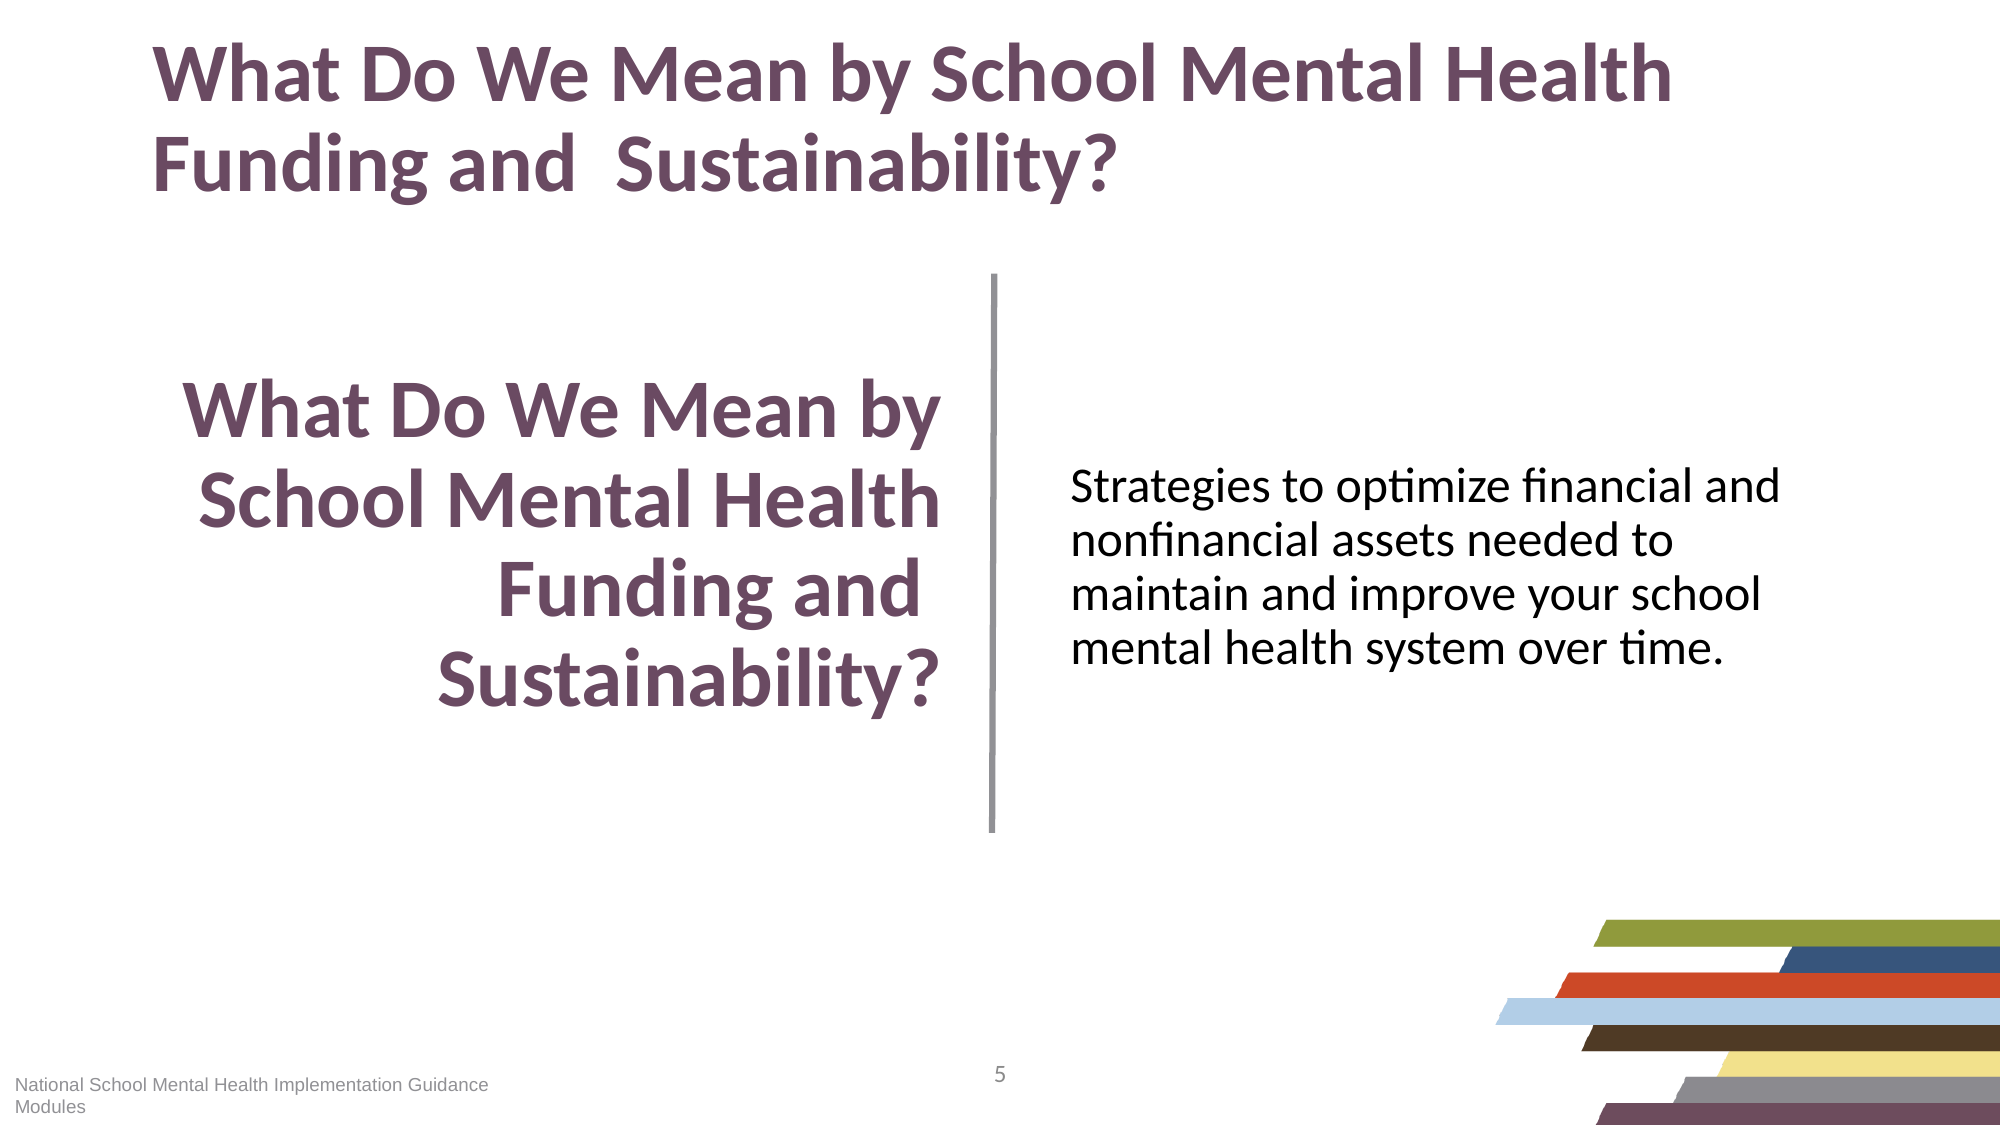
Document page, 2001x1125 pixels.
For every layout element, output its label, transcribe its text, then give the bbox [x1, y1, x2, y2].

picture [1469, 847, 2000, 1125]
text_box National School Mental Health Implementation Guidance Modules [0, 1065, 572, 1125]
title What Do We Mean by School Mental Health Funding and Sustainability? [137, 59, 1863, 278]
list Strategies to optimize financial and nonfinancial assets needed to maintain and improve your school mental health system over time. [1055, 357, 1879, 777]
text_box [991, 273, 995, 833]
list What Do We Mean by School Mental Health Funding and Sustainability? [147, 357, 958, 749]
